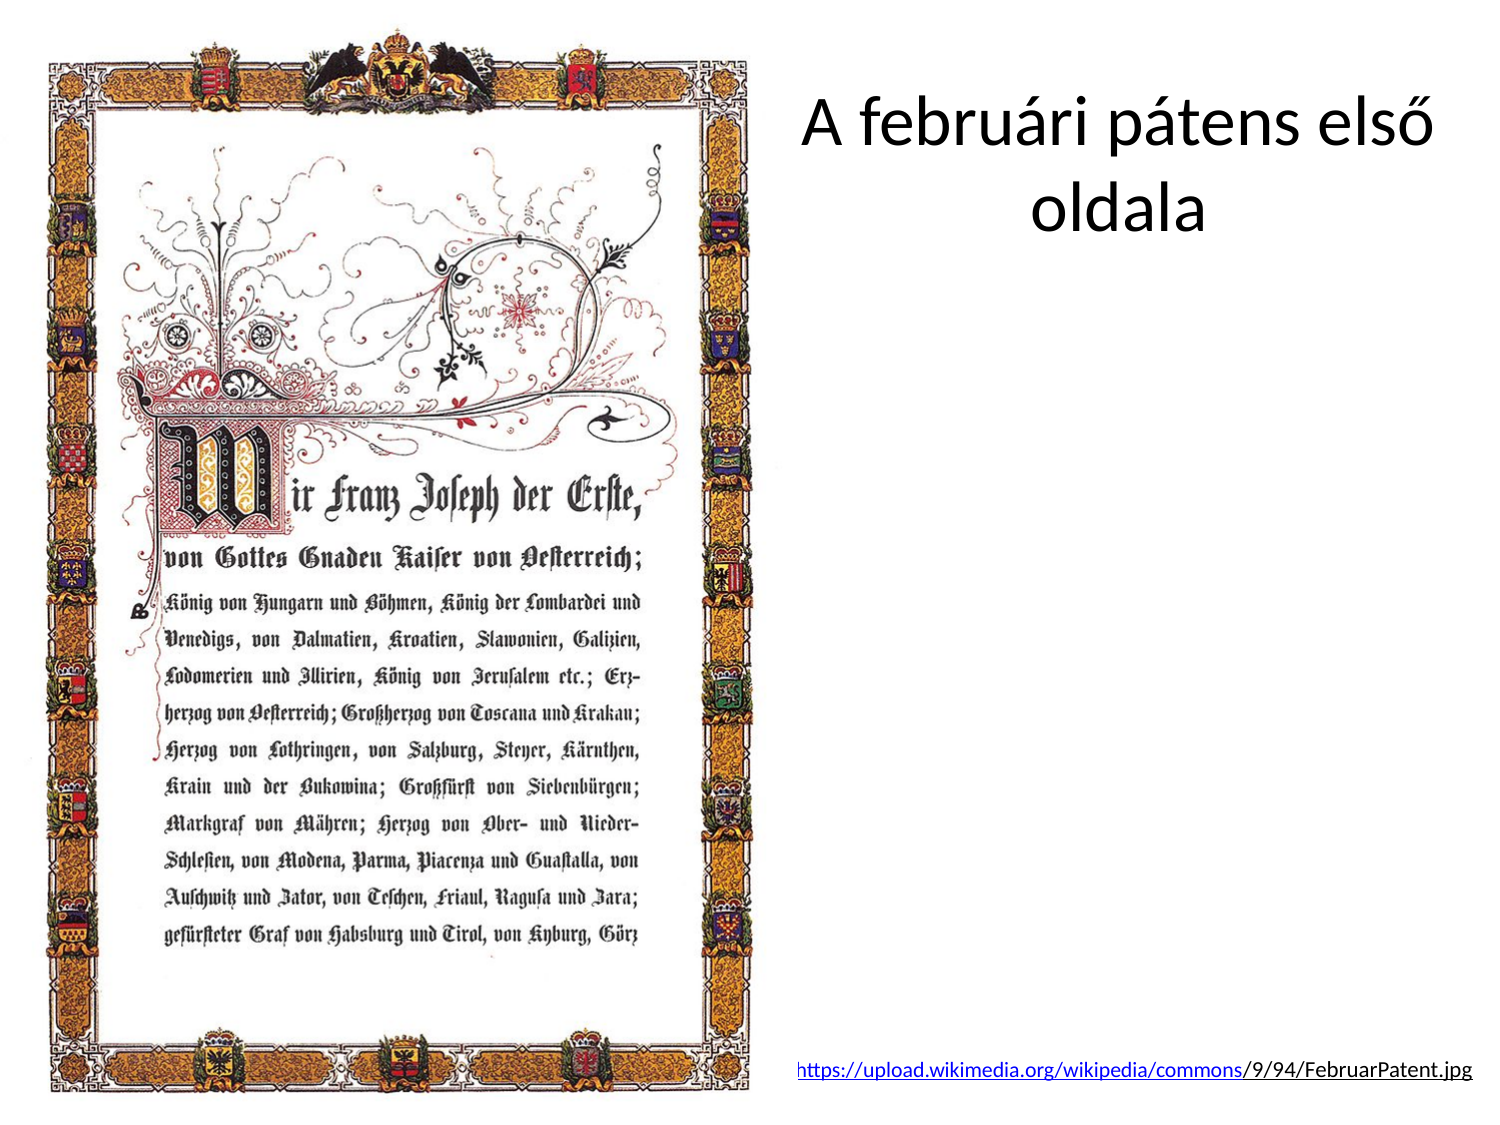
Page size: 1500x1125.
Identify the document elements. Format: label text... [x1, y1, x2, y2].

text_box https://upload.wikimedia.org/wikipedia/commons/9/94/FebruarPatent.jpg [801, 1046, 1500, 1089]
picture [0, 0, 798, 1125]
title A februári pátens első oldala [801, 66, 1500, 254]
